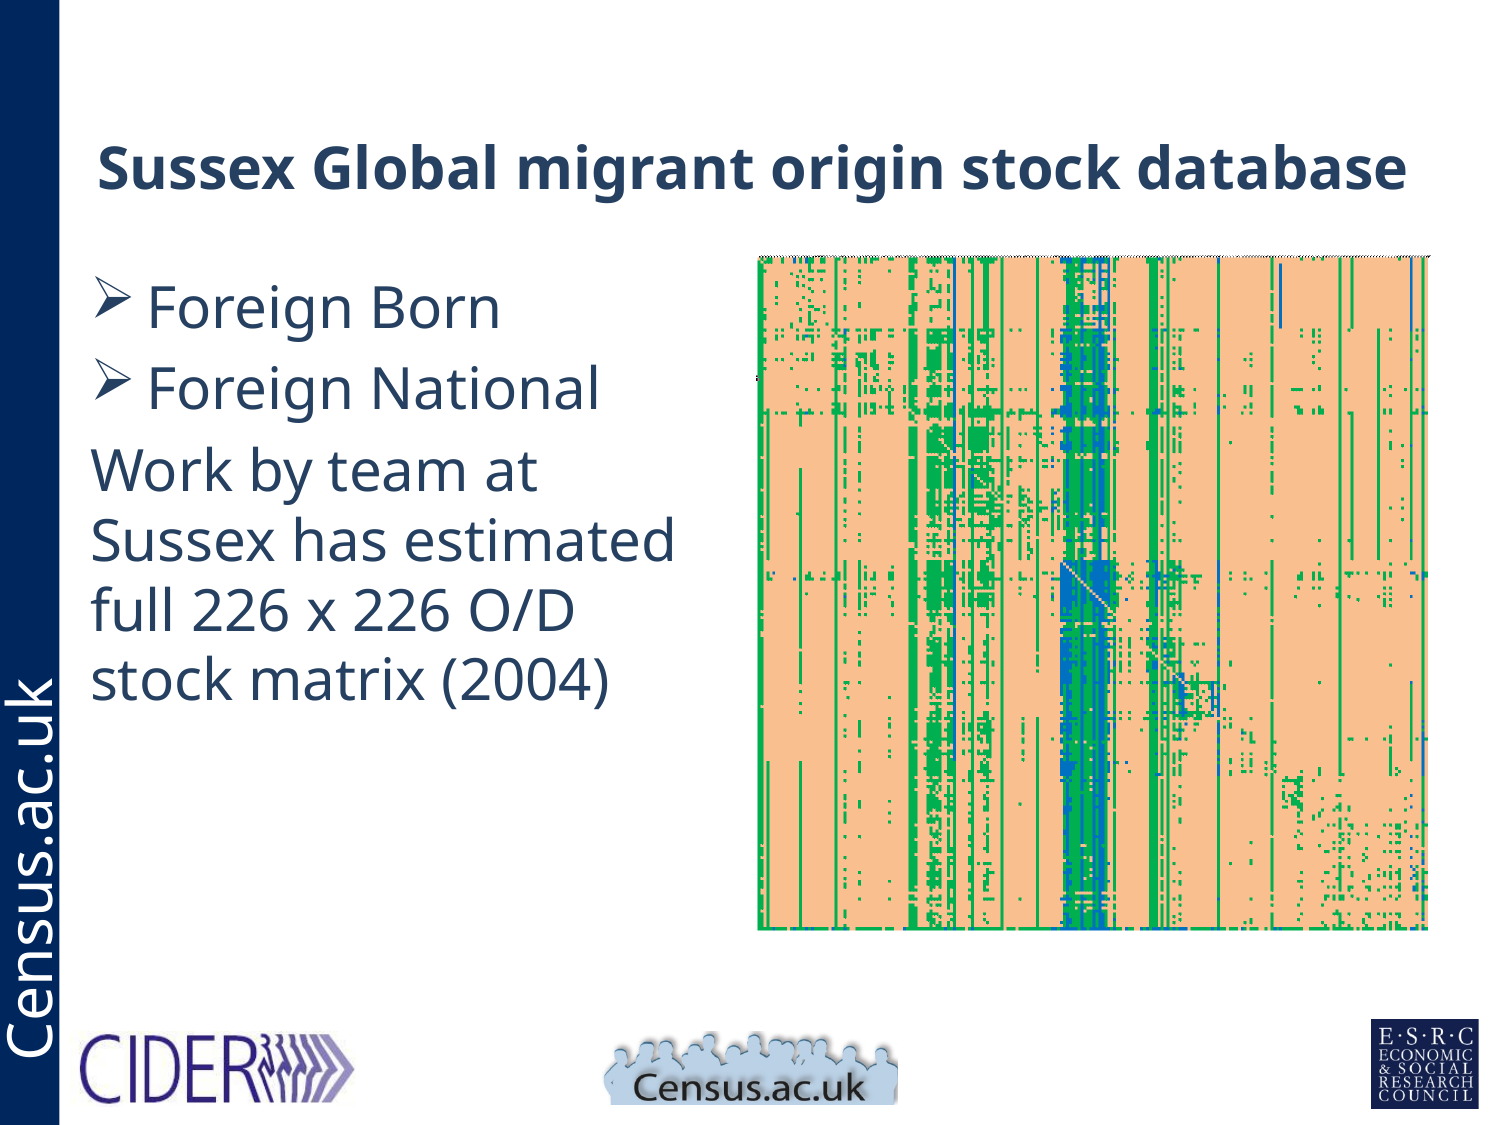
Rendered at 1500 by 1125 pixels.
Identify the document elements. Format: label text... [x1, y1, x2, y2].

list Foreign Born Foreign National Work by team at Sussex has estimated full 226 x 226 O/D stock matrix (2004) [75, 262, 738, 1005]
picture [756, 254, 1432, 932]
title Sussex Global migrant origin stock database [78, 101, 1429, 230]
picture [70, 1031, 361, 1107]
picture [602, 1031, 898, 1105]
picture [1371, 1019, 1479, 1109]
